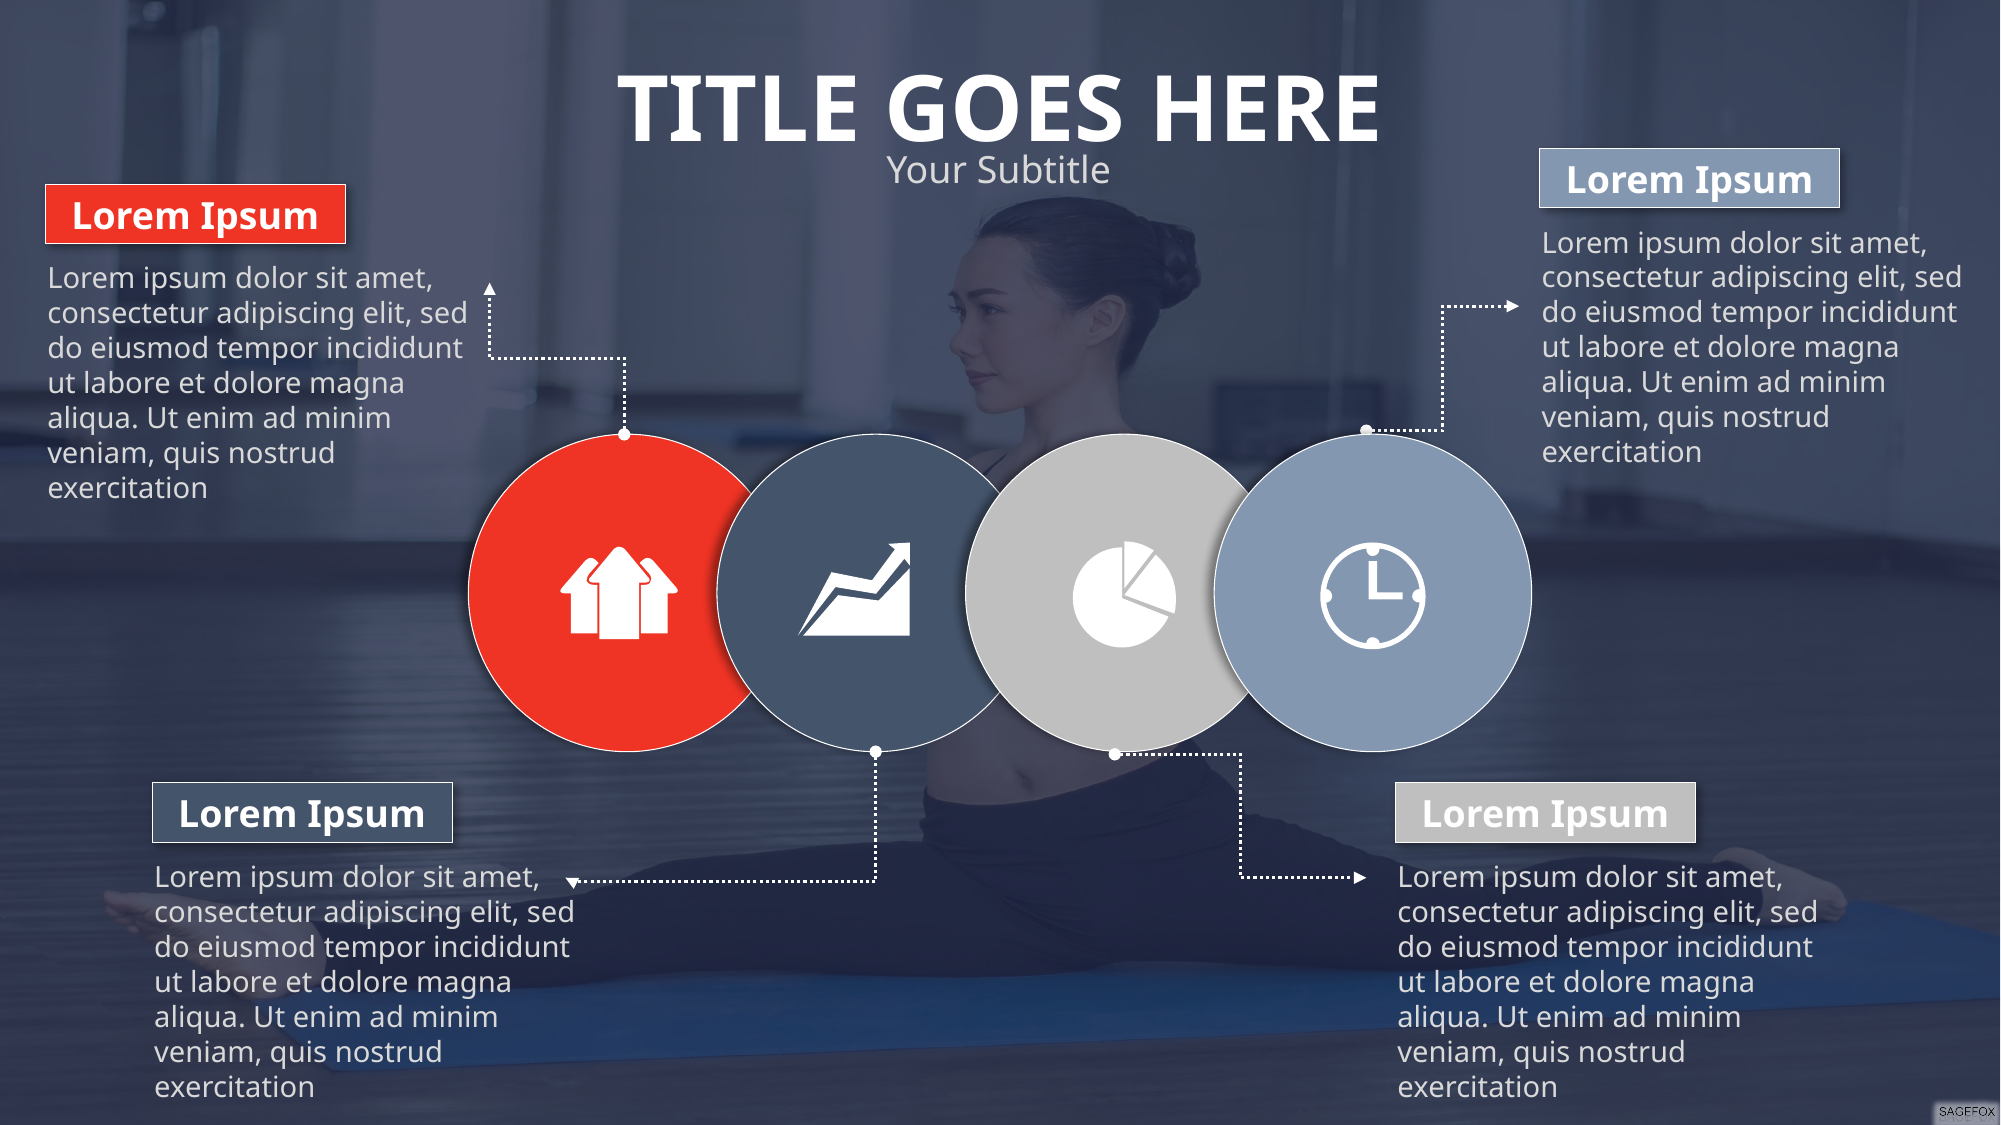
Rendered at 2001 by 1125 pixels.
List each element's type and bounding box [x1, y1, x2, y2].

text_box [797, 542, 910, 636]
text_box [1320, 542, 1426, 650]
text_box [1114, 754, 1367, 878]
text_box [490, 291, 633, 426]
text_box [1366, 306, 1520, 431]
text_box [1072, 541, 1176, 648]
text_box [715, 433, 993, 753]
text_box [1213, 433, 1533, 753]
text_box [548, 42, 1452, 199]
text_box [1387, 782, 1840, 1076]
text_box [964, 433, 1242, 753]
text_box [467, 433, 744, 753]
text_box [1531, 148, 1984, 441]
text_box [657, 659, 784, 970]
text_box [37, 184, 490, 477]
picture [1936, 1106, 1997, 1123]
text_box [558, 546, 680, 640]
text_box [144, 782, 597, 1076]
